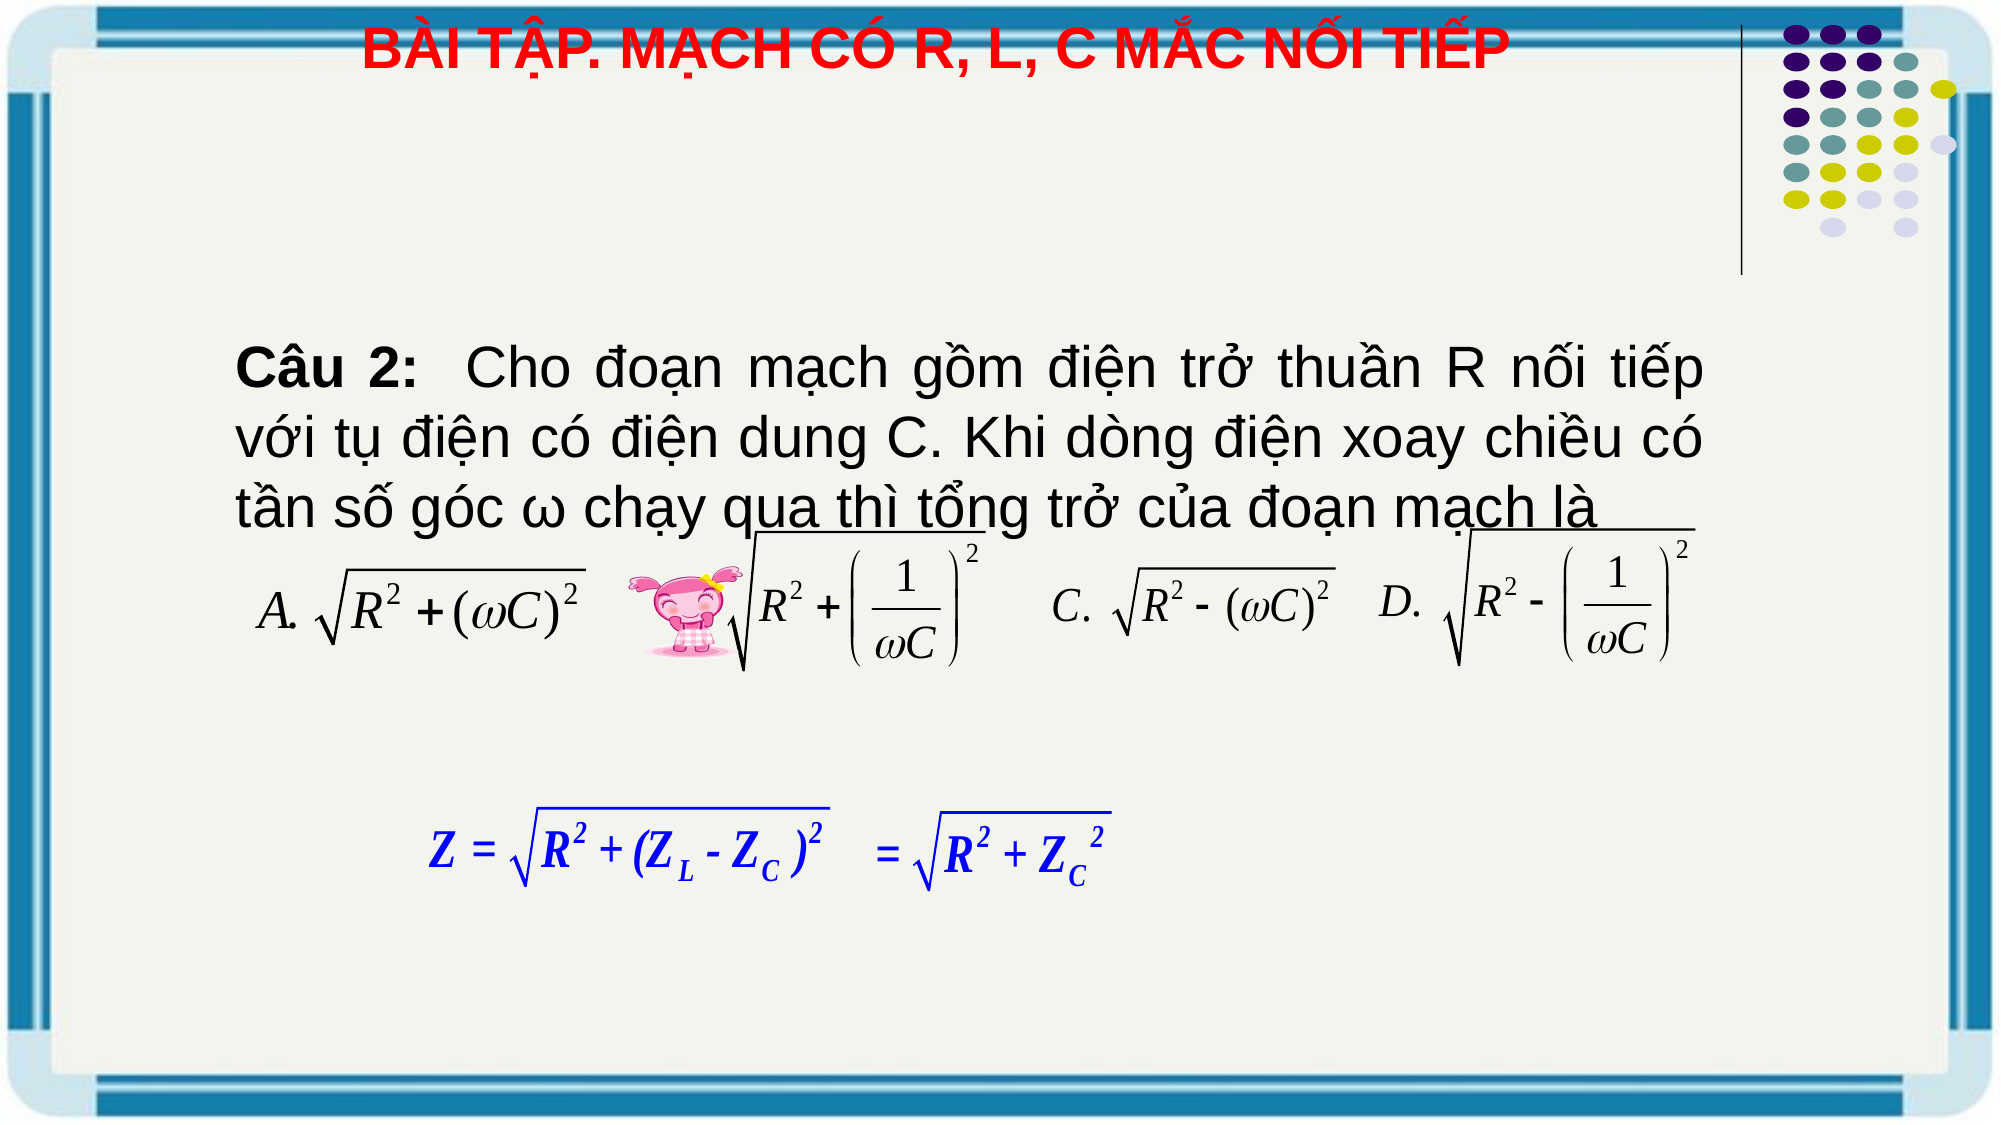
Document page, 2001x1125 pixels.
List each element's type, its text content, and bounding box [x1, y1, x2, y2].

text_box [420, 794, 839, 900]
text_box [220, 321, 1722, 681]
text_box BÀI TẬP. MẠCH CÓ R, L, C MẮC NỐI TIẾP [249, 3, 1624, 88]
picture [0, 0, 2001, 1125]
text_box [868, 798, 1121, 905]
